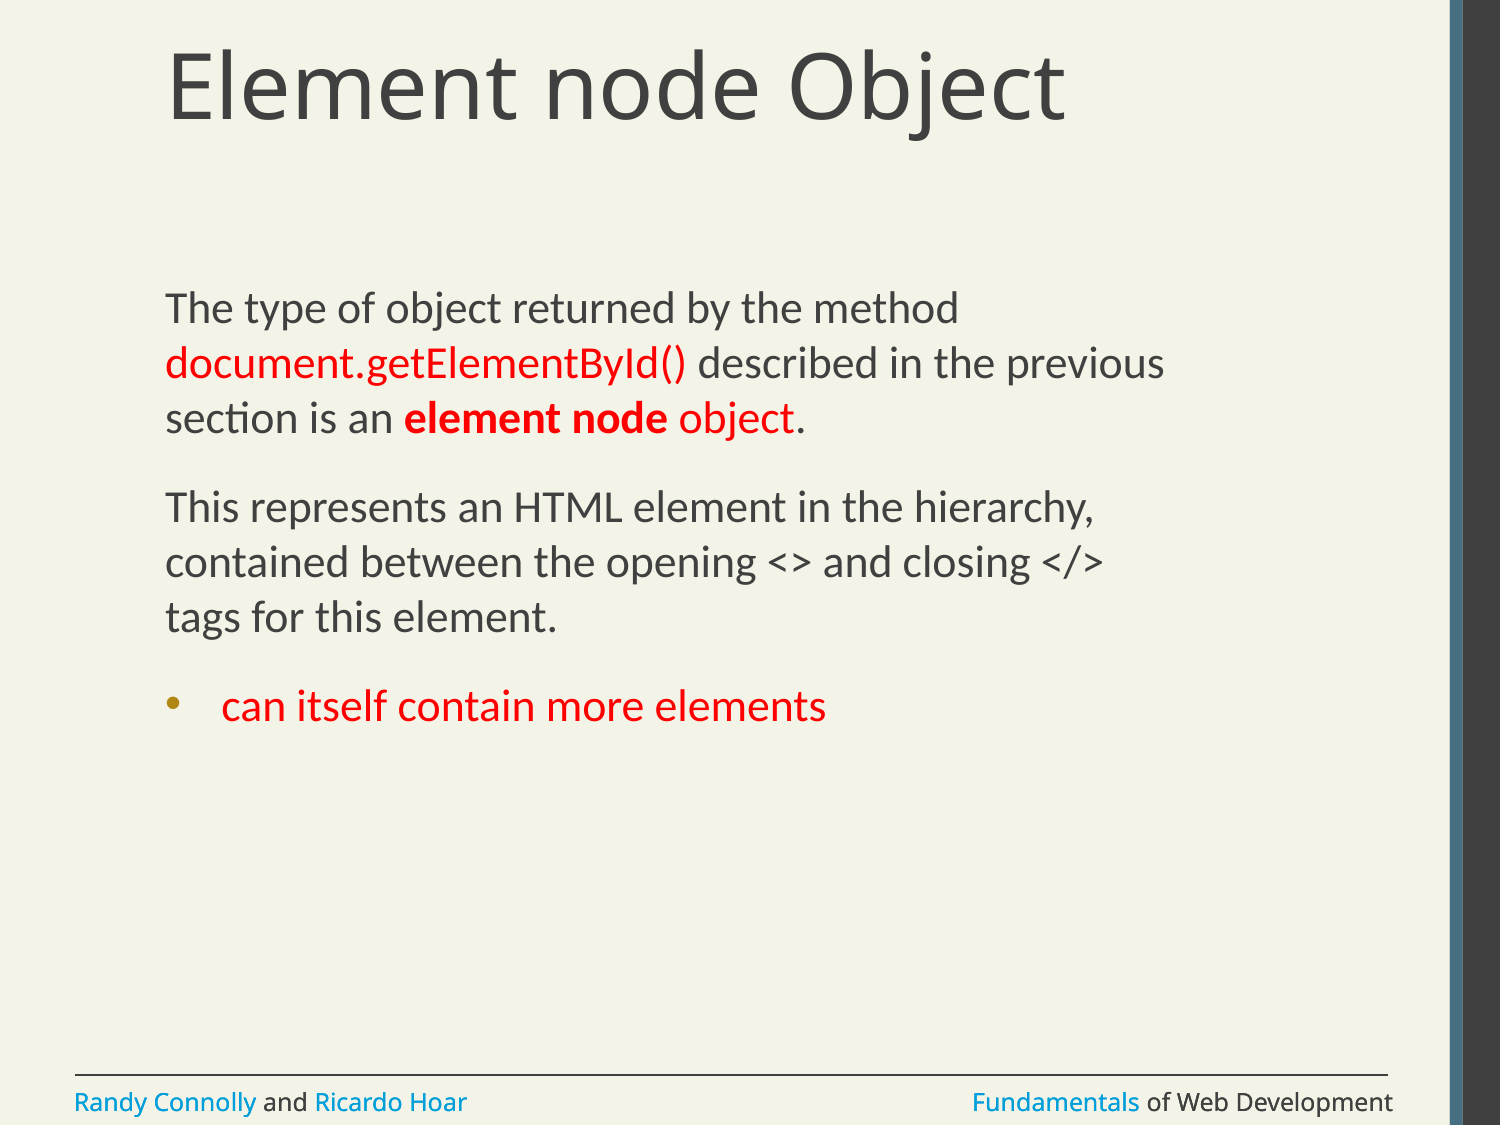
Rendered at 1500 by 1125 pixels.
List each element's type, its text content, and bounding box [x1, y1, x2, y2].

list The type of object returned by the method document.getElementById() described in the previous section is an element node object. This represents an HTML element in the hierarchy, contained between the opening <> and closing </> tags for this element. can itself contain more elements [150, 270, 1200, 1013]
title Element node Object [150, 20, 1425, 188]
